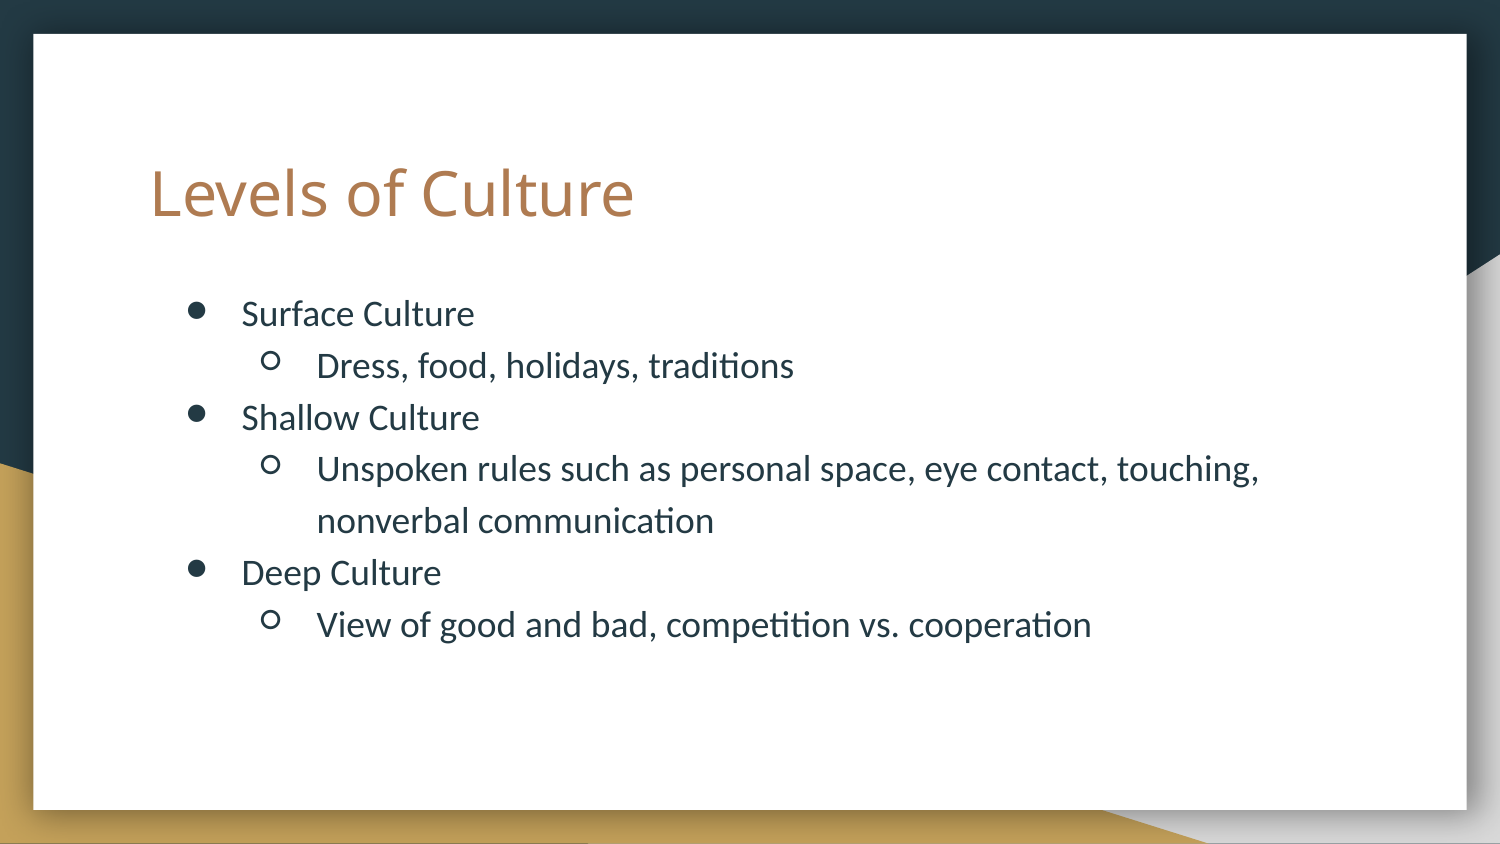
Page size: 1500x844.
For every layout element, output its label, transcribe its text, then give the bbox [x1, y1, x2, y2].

list Surface Culture Dress, food, holidays, traditions Shallow Culture Unspoken rules such as personal space, eye contact, touching, nonverbal communication Deep Culture View of good and bad, competition vs. cooperation [151, 267, 1383, 670]
title Levels of Culture [134, 138, 1366, 296]
